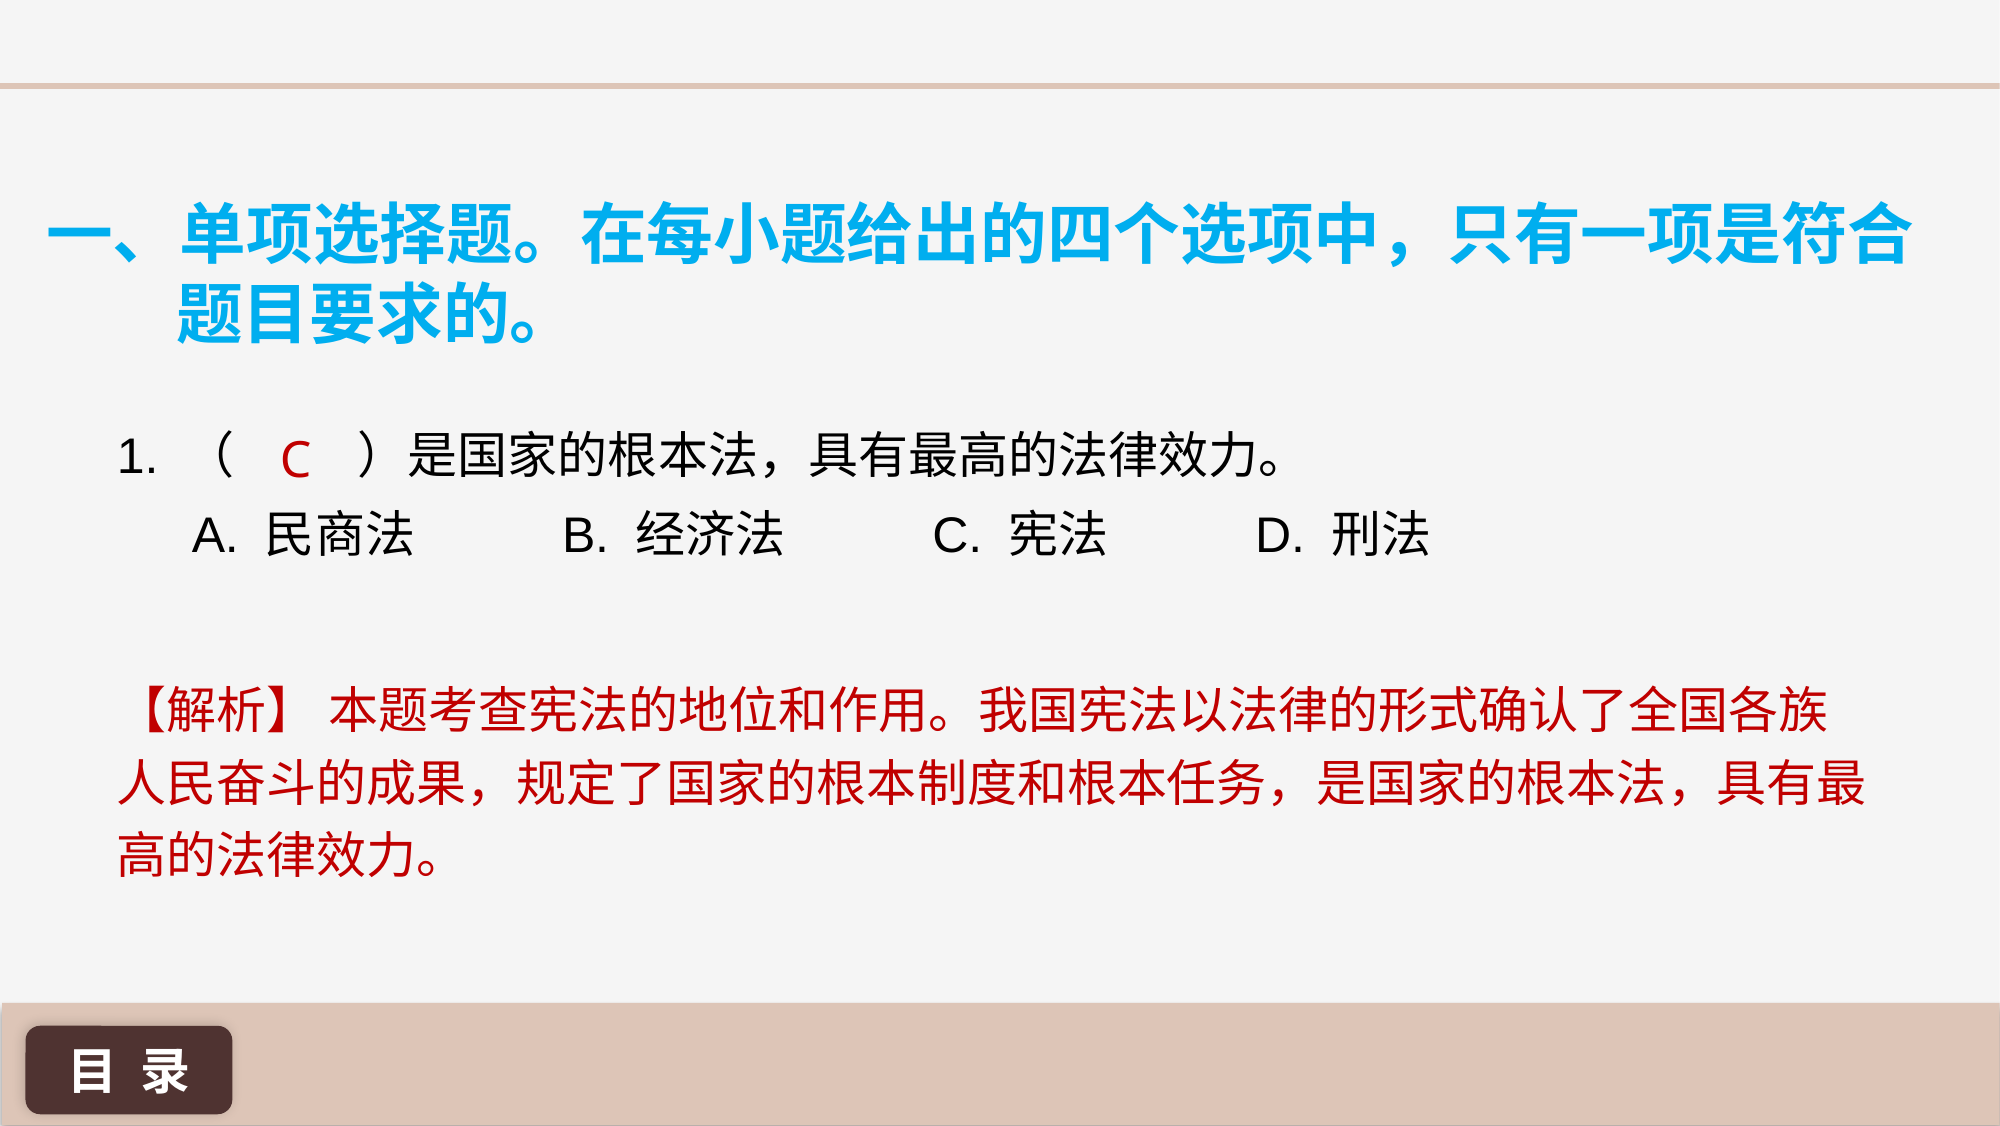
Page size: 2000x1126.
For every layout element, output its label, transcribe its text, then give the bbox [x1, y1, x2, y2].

text_box 【解析】 本题考查宪法的地位和作用。我国宪法以法律的形式确认了全国各族人民奋斗的成果，规定了国家的根本制度和根本任务，是国家的根本法，具有最高的法律效力。 [102, 657, 1890, 911]
text_box 一、单项选择题。在每小题给出的四个选项中，只有一项是符合题目要求的。 [31, 184, 1963, 359]
text_box 1. （ ）是国家的根本法，具有最高的法律效力。 A. 民商法 B. 经济法 C. 宪法 D. 刑法 [102, 397, 1916, 571]
text_box C [220, 396, 372, 480]
